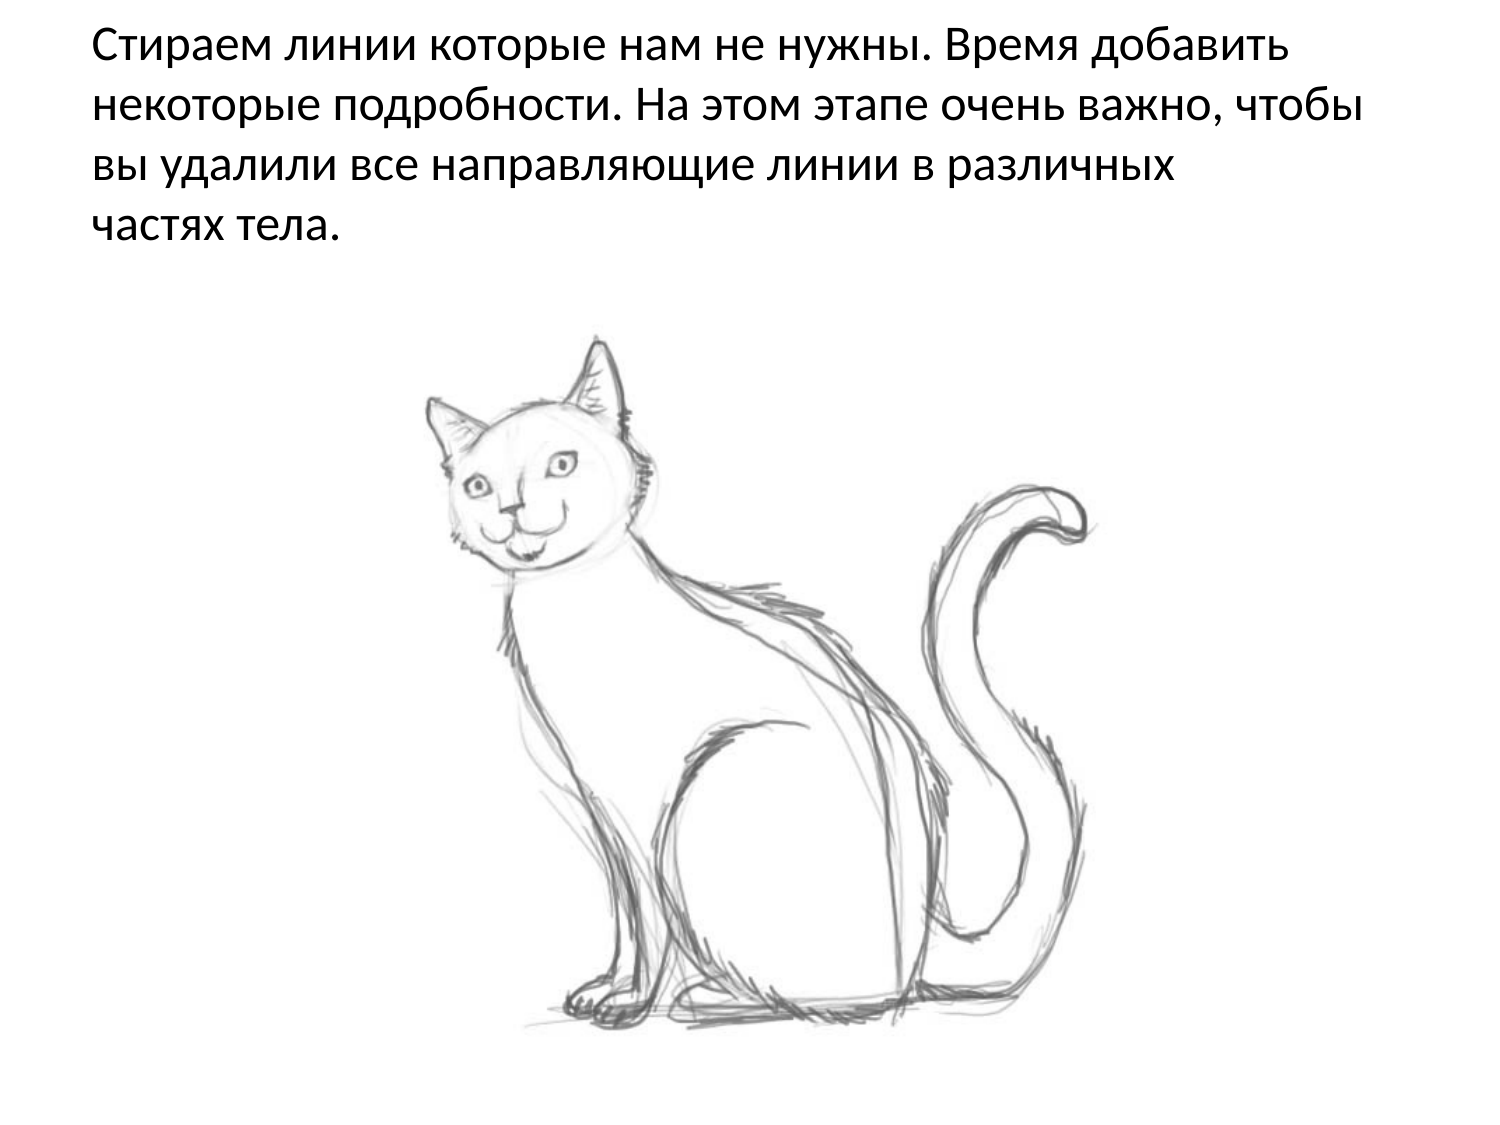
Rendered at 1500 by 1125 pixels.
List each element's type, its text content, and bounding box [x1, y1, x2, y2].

picture [312, 243, 1152, 1118]
title Стираем линии которые нам не нужны. Время добавить некоторые подробности. На этом этапе очень важно, чтобы вы удалили все направляющие линии в различных частях тела. [76, 66, 1427, 254]
